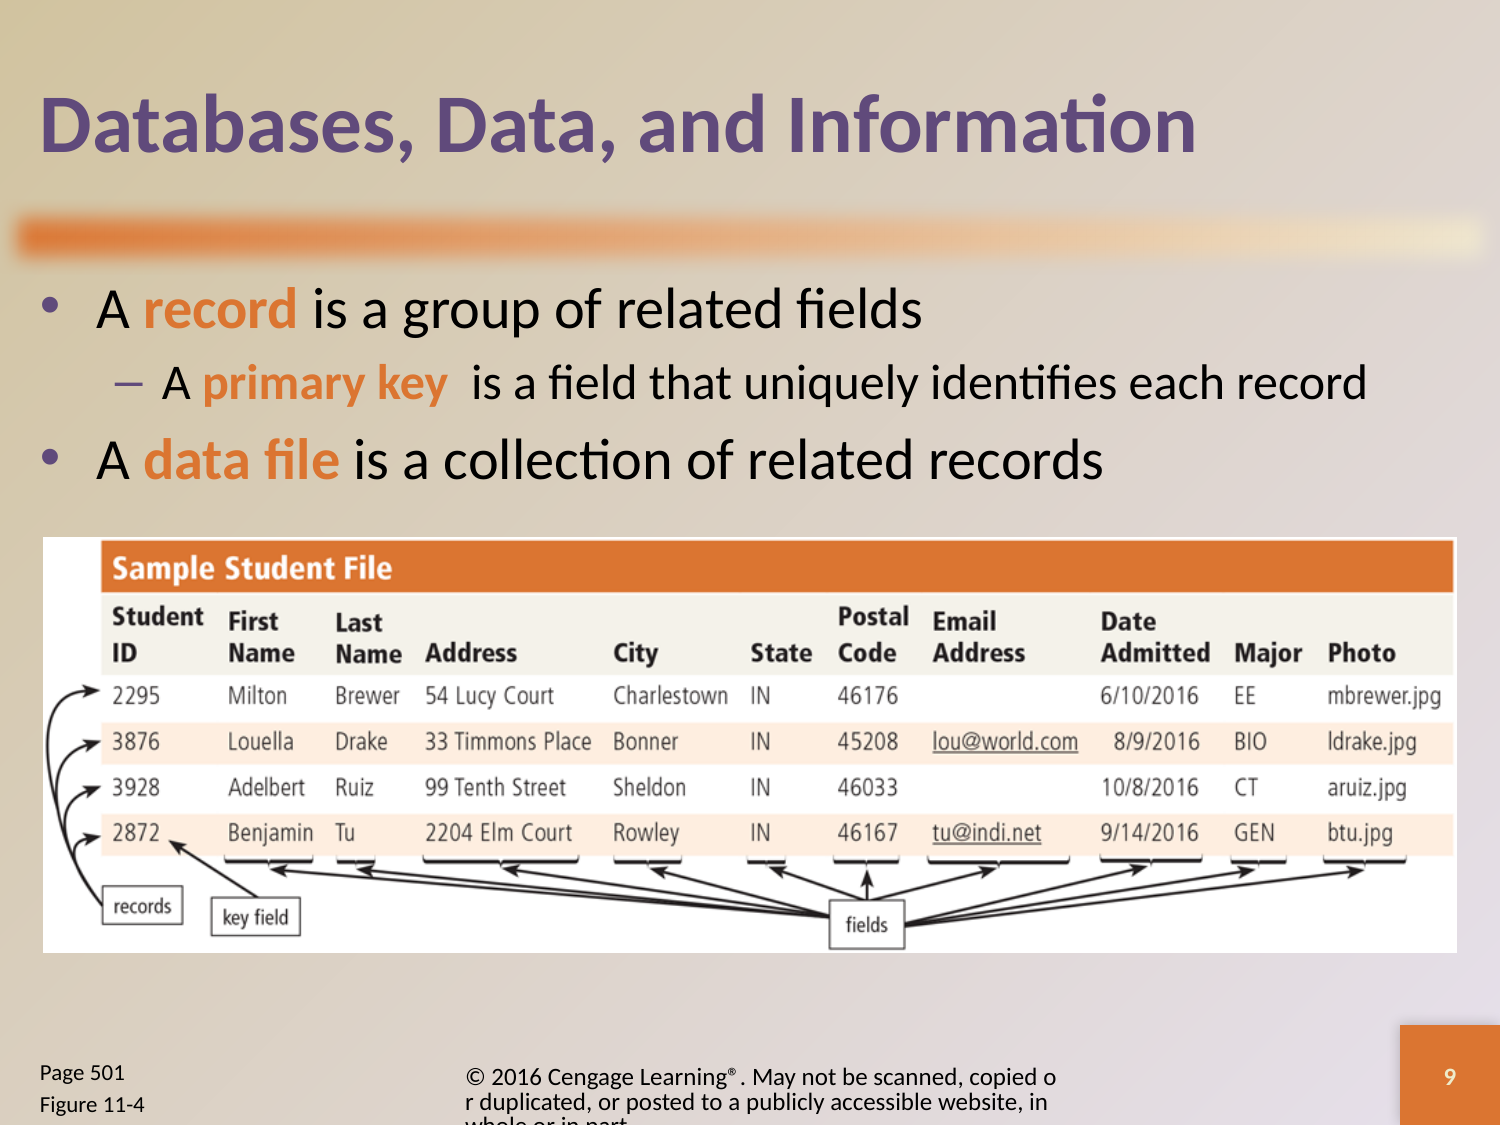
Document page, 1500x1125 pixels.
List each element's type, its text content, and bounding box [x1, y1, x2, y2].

picture [43, 537, 1457, 953]
slide_number 9 [1400, 1025, 1500, 1125]
title Databases, Data, and Information [24, 24, 1475, 213]
list A record is a group of related fields A primary key is a field that uniquely identifies each record A data file is a collection of related records [24, 262, 1475, 1025]
footer © 2016 Cengage Learning®. May not be scanned, copied or duplicated, or posted to a publicly accessible website, in whole or in part. [450, 1037, 1075, 1113]
list Page 501 Figure 11-4 [24, 1050, 300, 1125]
